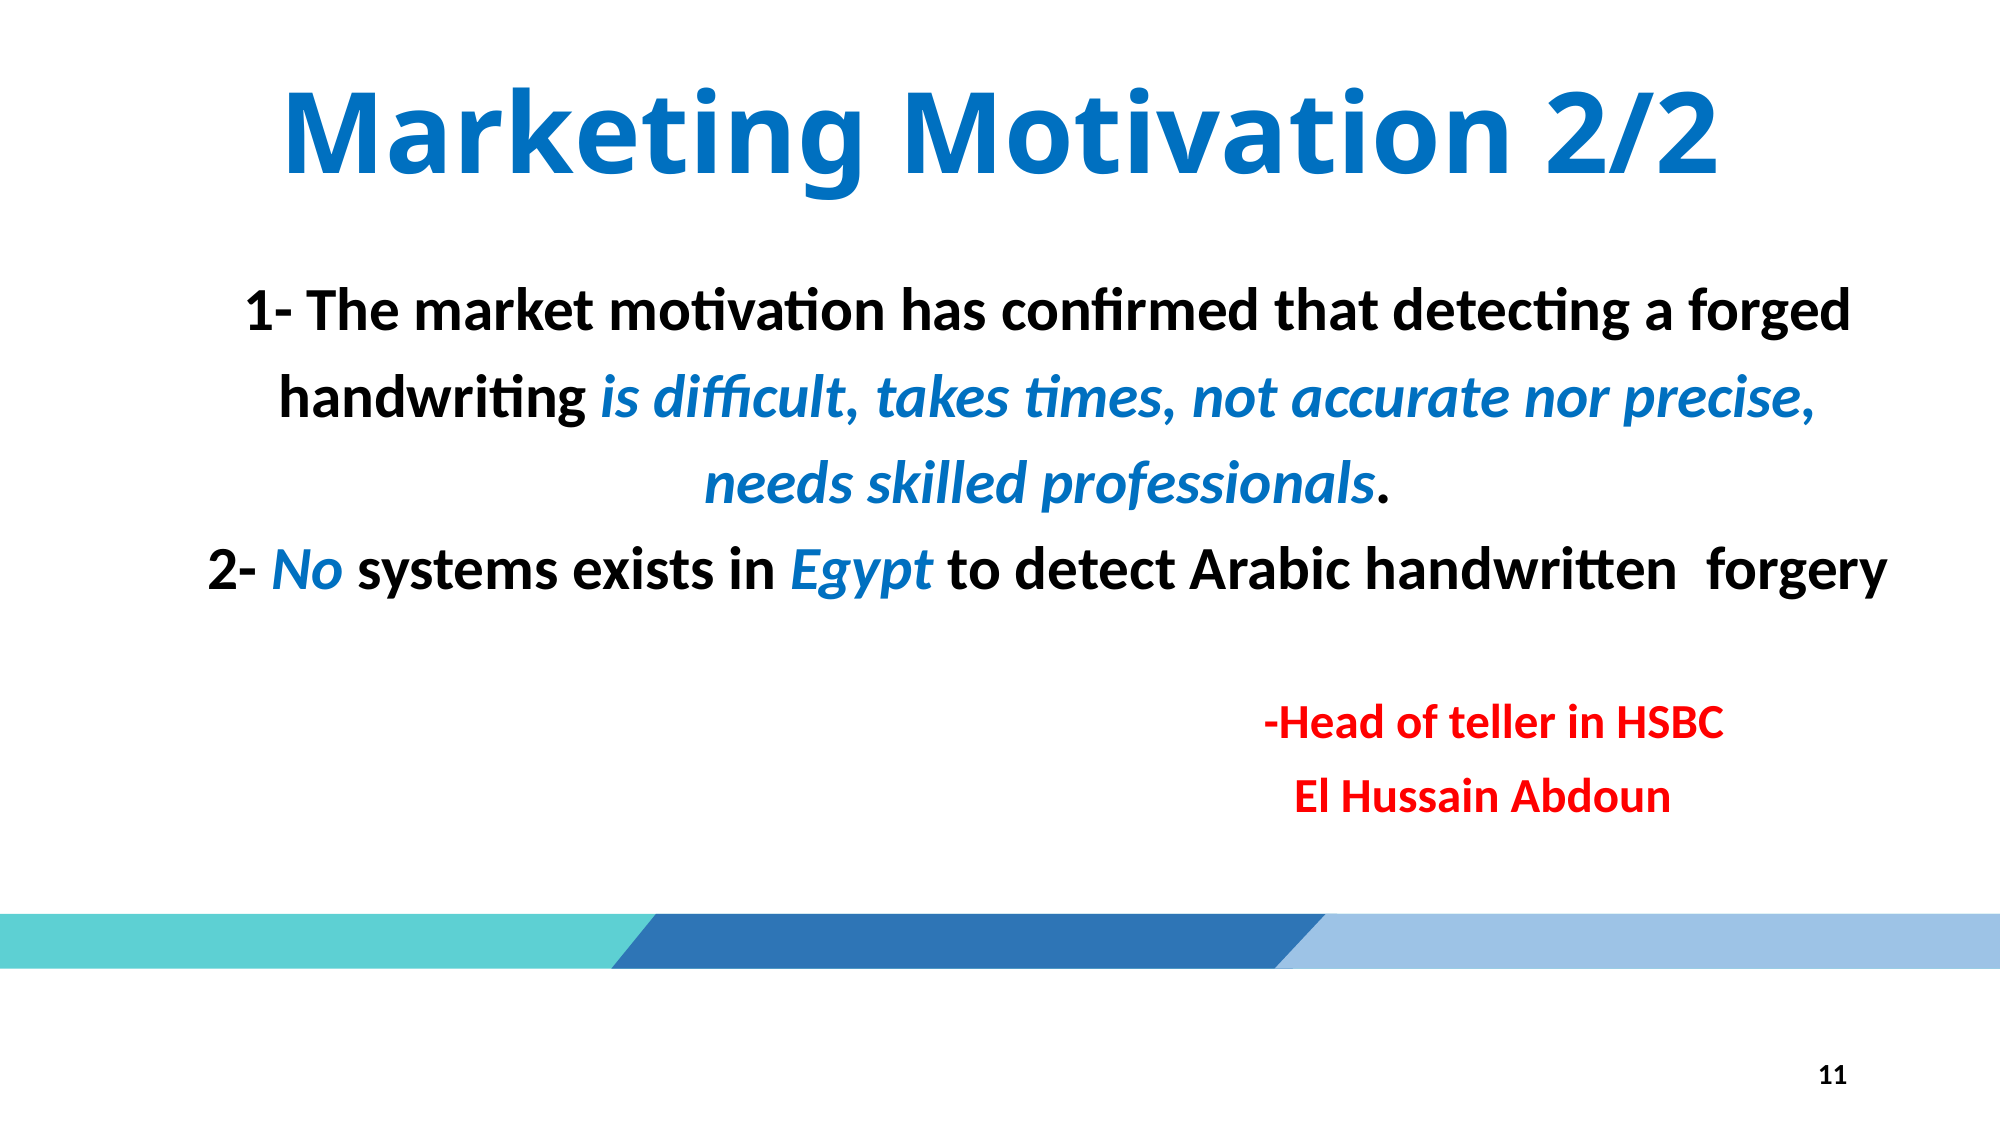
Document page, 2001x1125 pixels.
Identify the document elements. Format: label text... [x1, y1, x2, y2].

text_box [1272, 912, 2000, 970]
text_box [0, 913, 654, 970]
slide_number 11 [1412, 1042, 1863, 1103]
title Marketing Motivation 2/2 [249, 23, 1750, 206]
subtitle 1- The market motivation has confirmed that detecting a forged handwriting is difficult, takes times, not accurate nor precise, needs skilled professionals. 2- No systems exists in Egypt to detect Arabic handwritten forgery -Head of teller in HSBC El Hussain Abdoun [188, 270, 1910, 895]
text_box [609, 912, 1325, 970]
